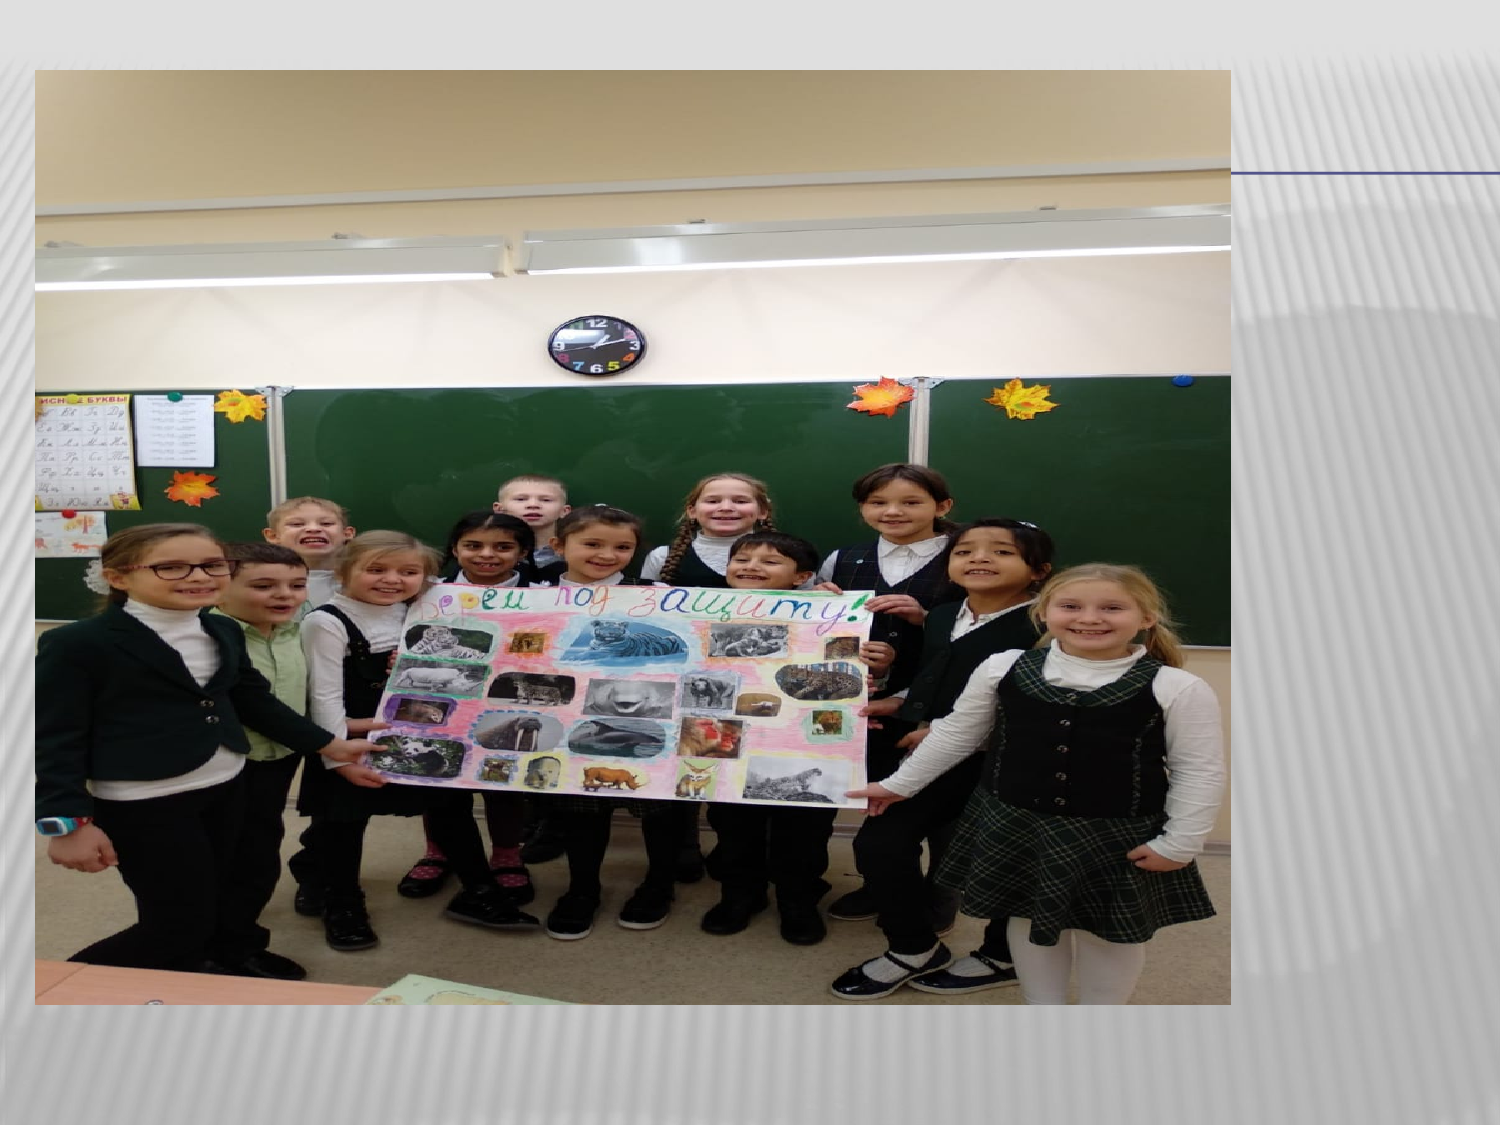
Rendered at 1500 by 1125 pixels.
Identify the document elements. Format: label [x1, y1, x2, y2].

picture [34, 70, 1231, 1006]
